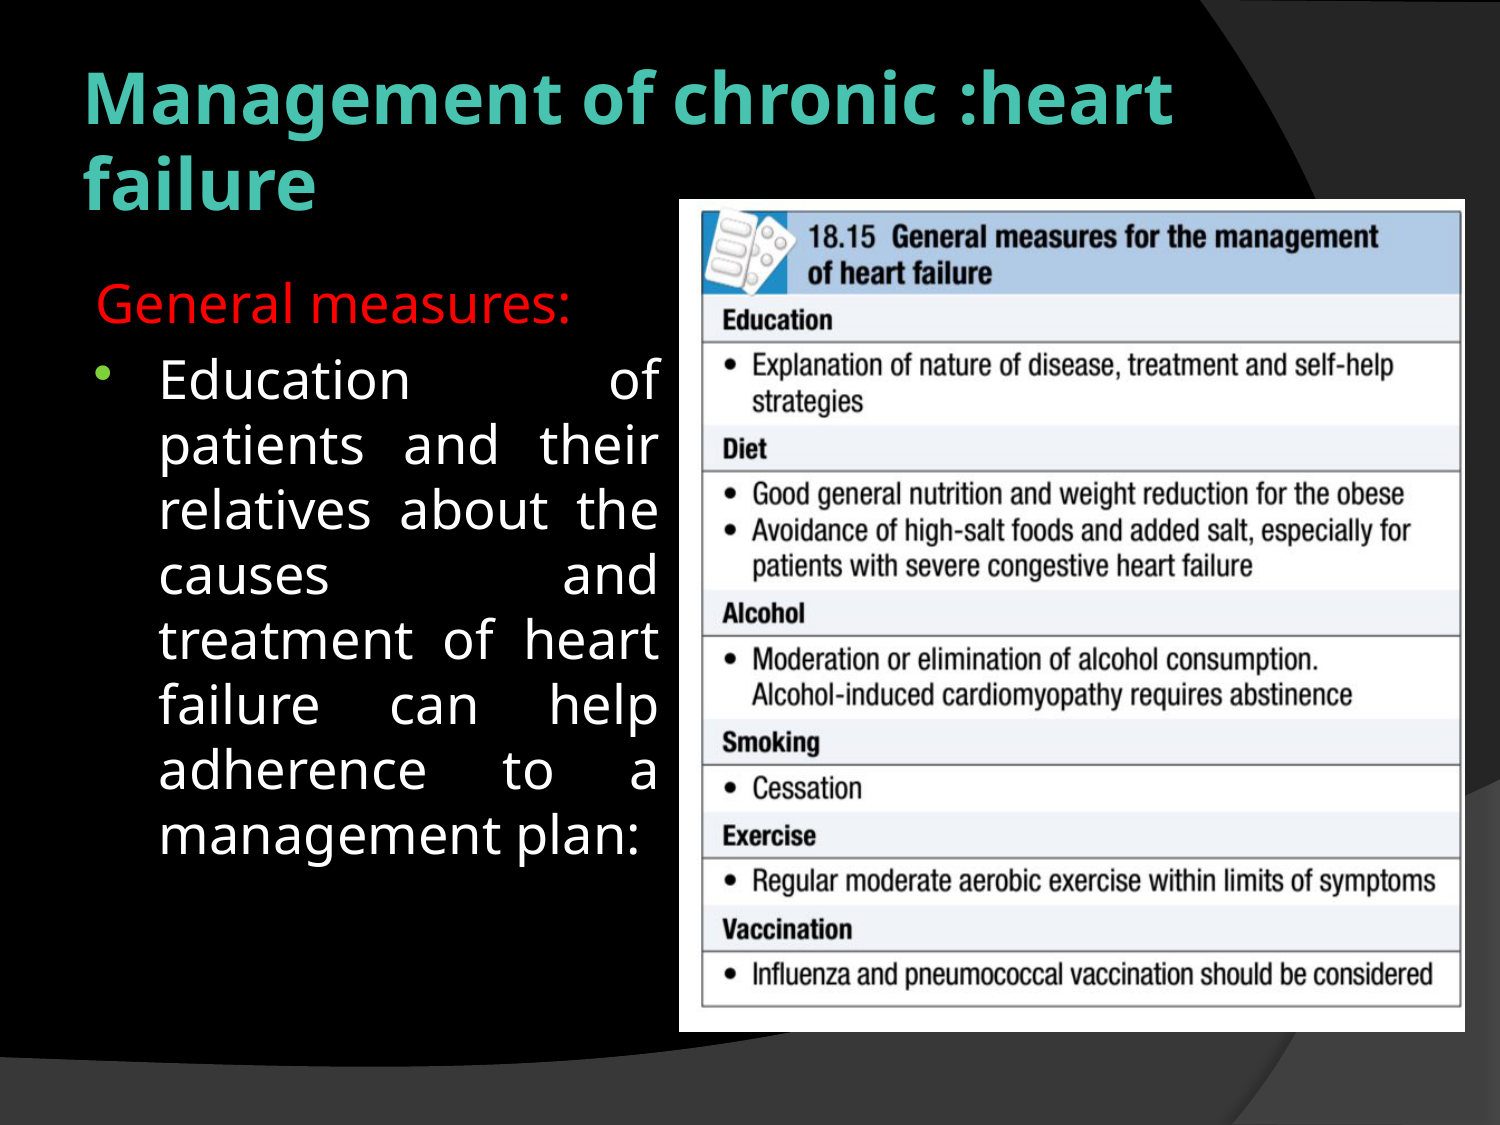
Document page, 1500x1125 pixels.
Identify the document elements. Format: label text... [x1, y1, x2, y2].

title Management of chronic :heart failure [75, 45, 1300, 233]
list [679, 198, 1466, 1032]
list General measures: Education of patients and their relatives about the causes and treatment of heart failure can help adherence to a management plan: [75, 262, 670, 1005]
